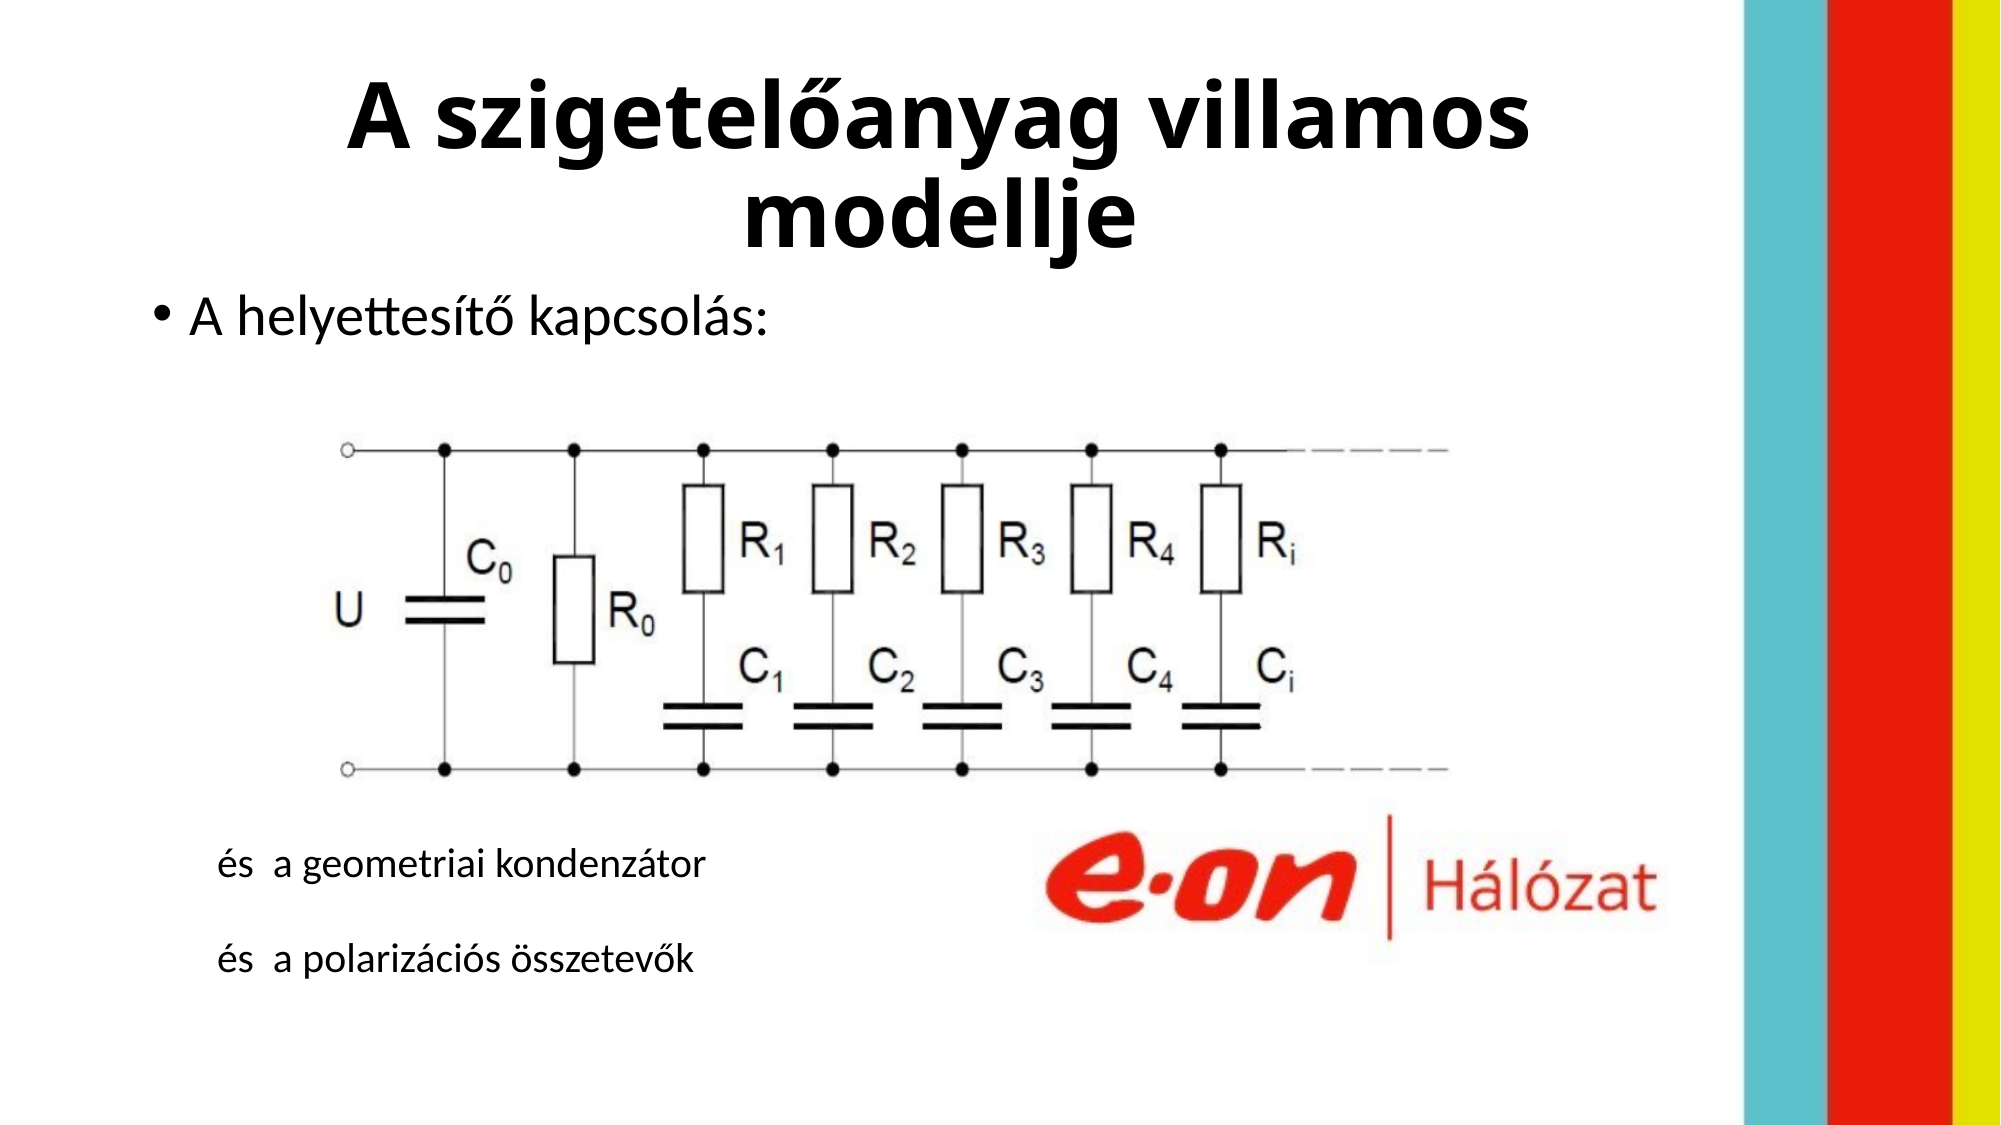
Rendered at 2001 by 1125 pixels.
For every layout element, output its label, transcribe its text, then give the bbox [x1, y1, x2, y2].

picture [0, 0, 2001, 1125]
list A helyettesítő kapcsolás: [137, 277, 1708, 992]
title A szigetelőanyag villamos modellje [137, 59, 1743, 278]
